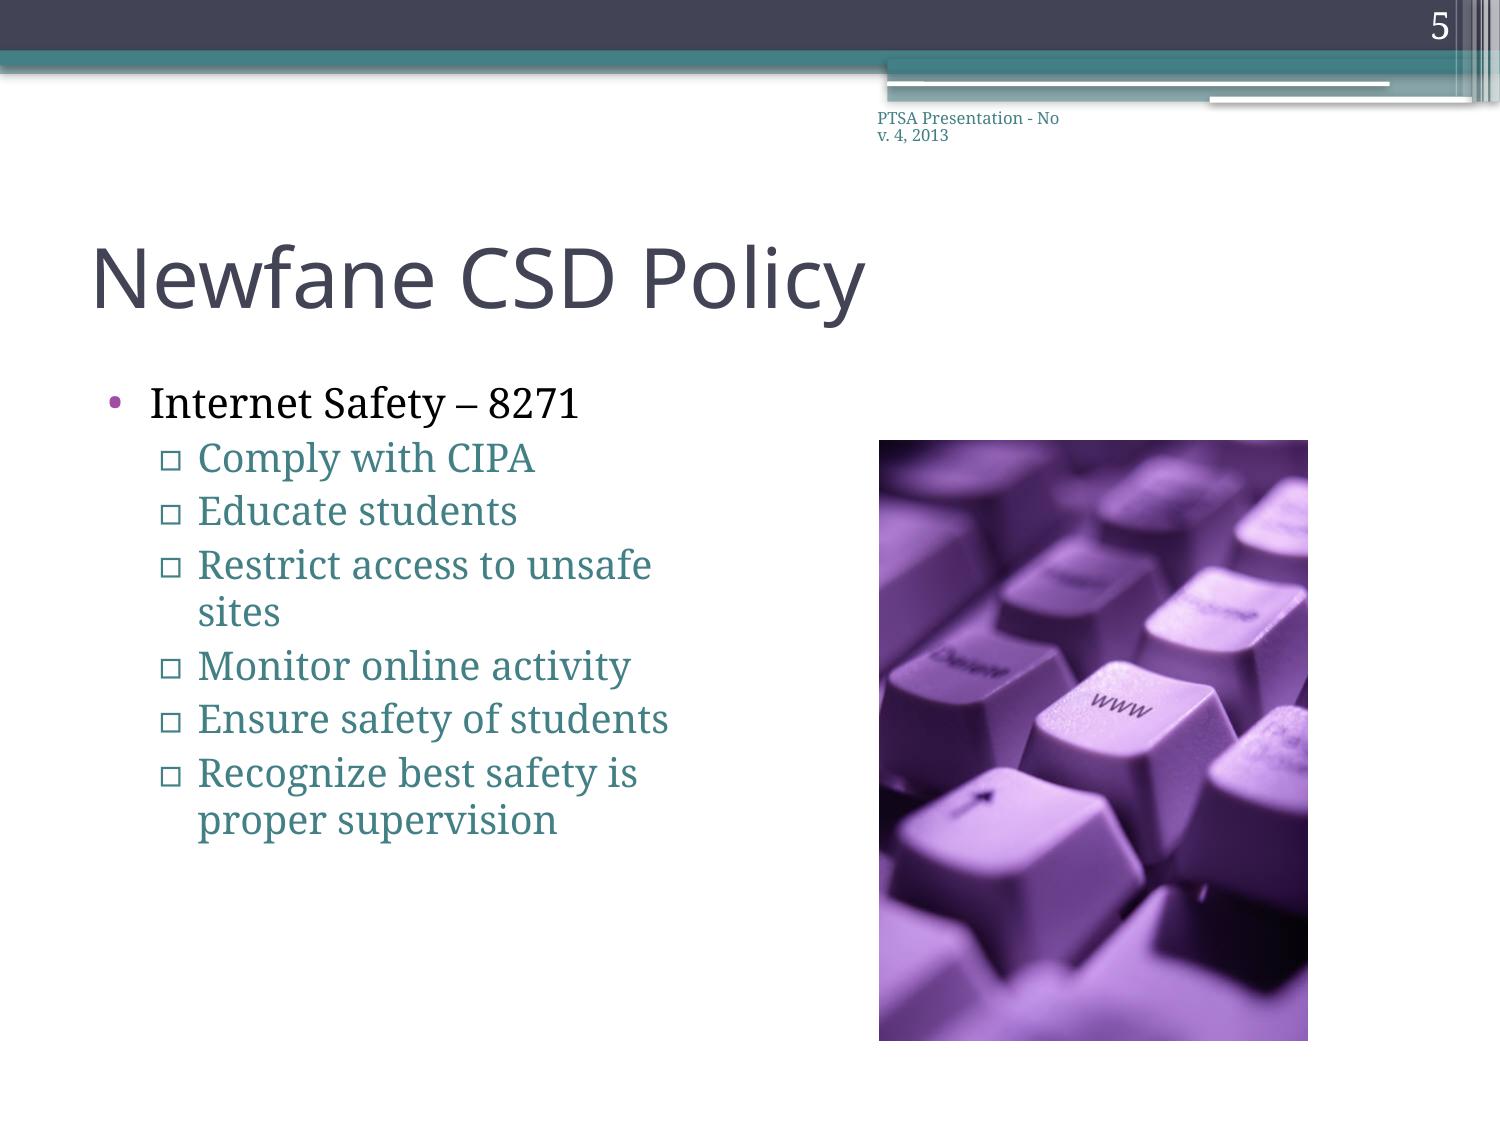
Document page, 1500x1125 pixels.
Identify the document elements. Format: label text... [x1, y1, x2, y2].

slide_number 5 [1341, 0, 1466, 61]
footer PTSA Presentation - Nov. 4, 2013 [862, 100, 1080, 176]
list Internet Safety – 8271 Comply with CIPA Educate students Restrict access to unsafe sites Monitor online activity Ensure safety of students Recognize best safety is proper supervision [75, 368, 738, 1112]
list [879, 439, 1308, 1041]
title Newfane CSD Policy [75, 187, 1425, 363]
